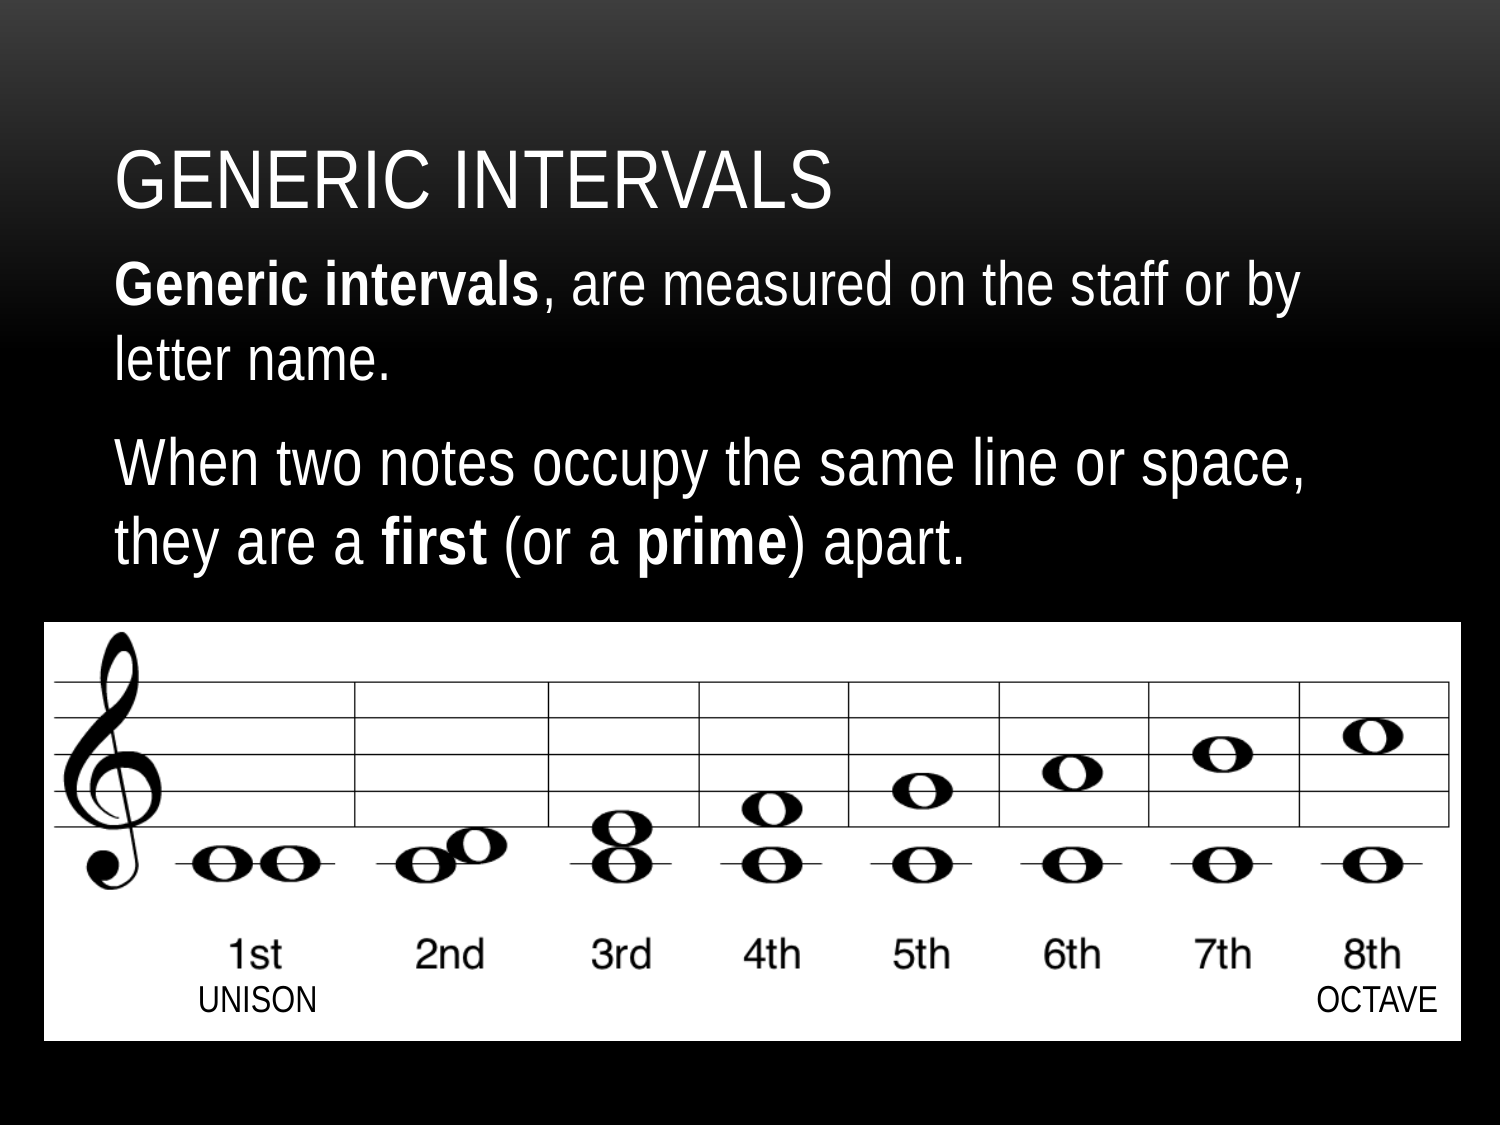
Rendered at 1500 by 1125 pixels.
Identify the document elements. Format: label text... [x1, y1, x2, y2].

list Generic intervals, are measured on the staff or by letter name. When two notes occupy the same line or space, they are a first (or a prime) apart. [99, 235, 1400, 622]
title Generic Intervals [99, 45, 1400, 233]
picture [0, 0, 1500, 1125]
